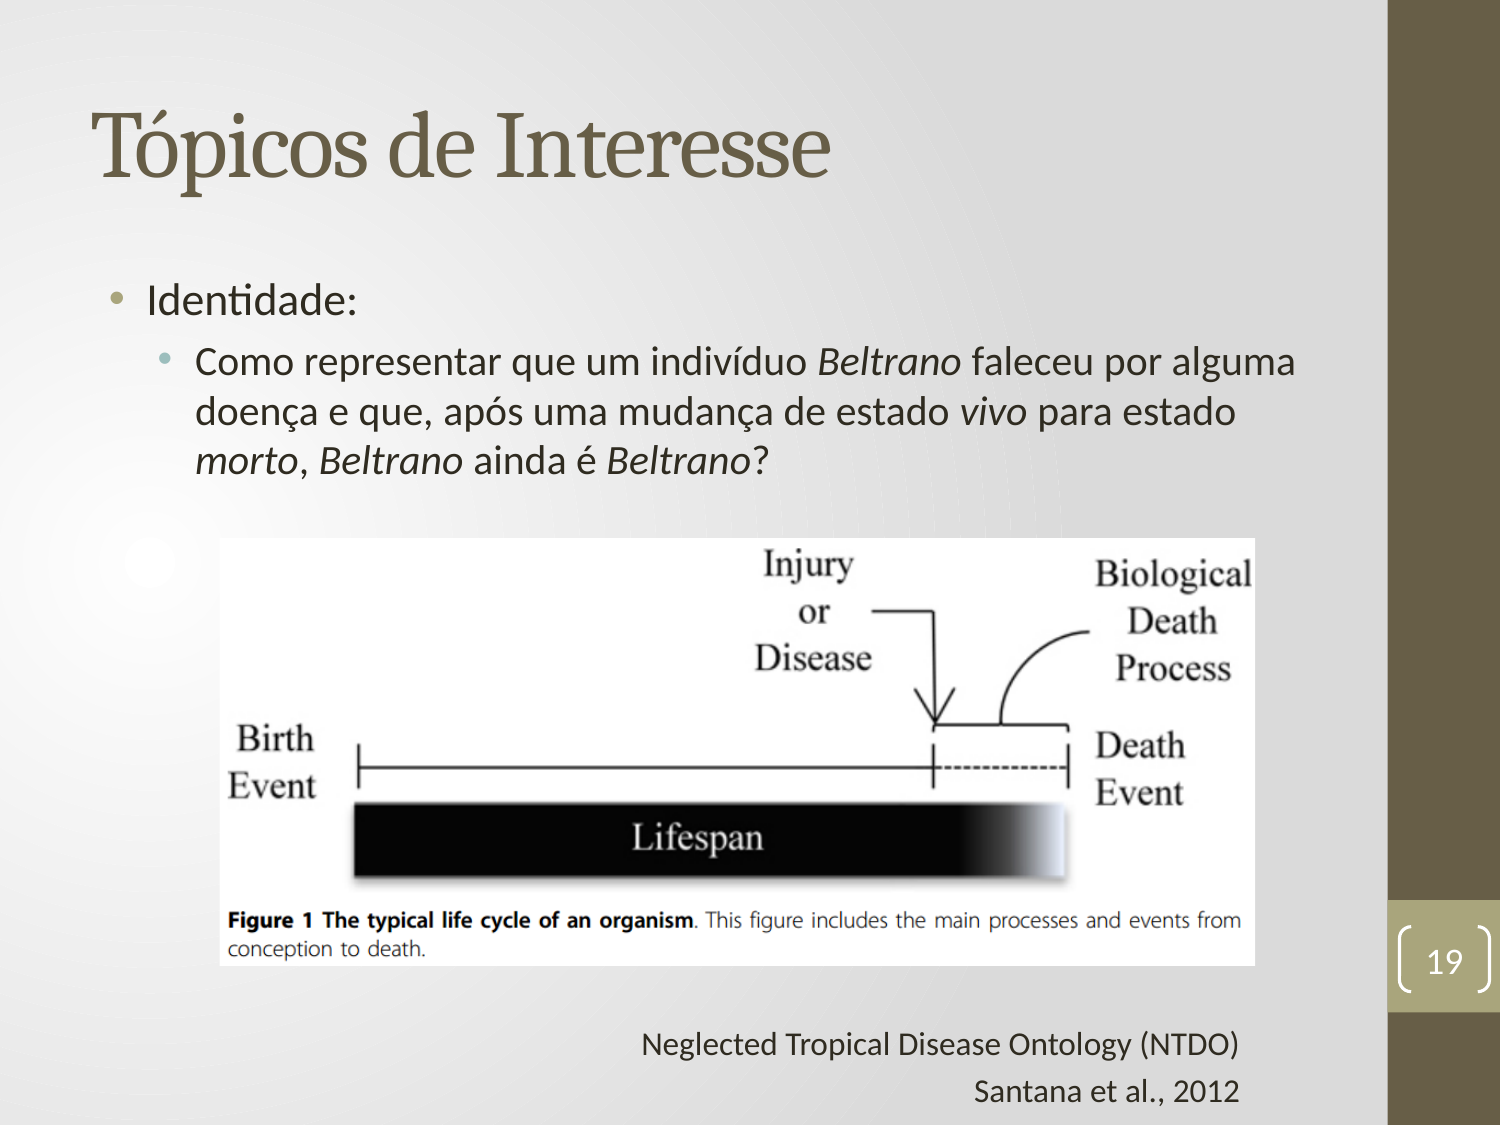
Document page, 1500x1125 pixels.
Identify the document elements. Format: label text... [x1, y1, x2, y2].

title Tópicos de Interesse [75, 45, 1325, 233]
list Identidade: Como representar que um indivíduo Beltrano faleceu por alguma doença e que, após uma mudança de estado vivo para estado morto, Beltrano ainda é Beltrano? [75, 262, 1325, 1050]
text_box Santana et al., 2012 [856, 1070, 1256, 1117]
picture [219, 538, 1256, 966]
slide_number 19 [1397, 925, 1492, 994]
text_box Neglected Tropical Disease Ontology (NTDO) [546, 1014, 1256, 1070]
